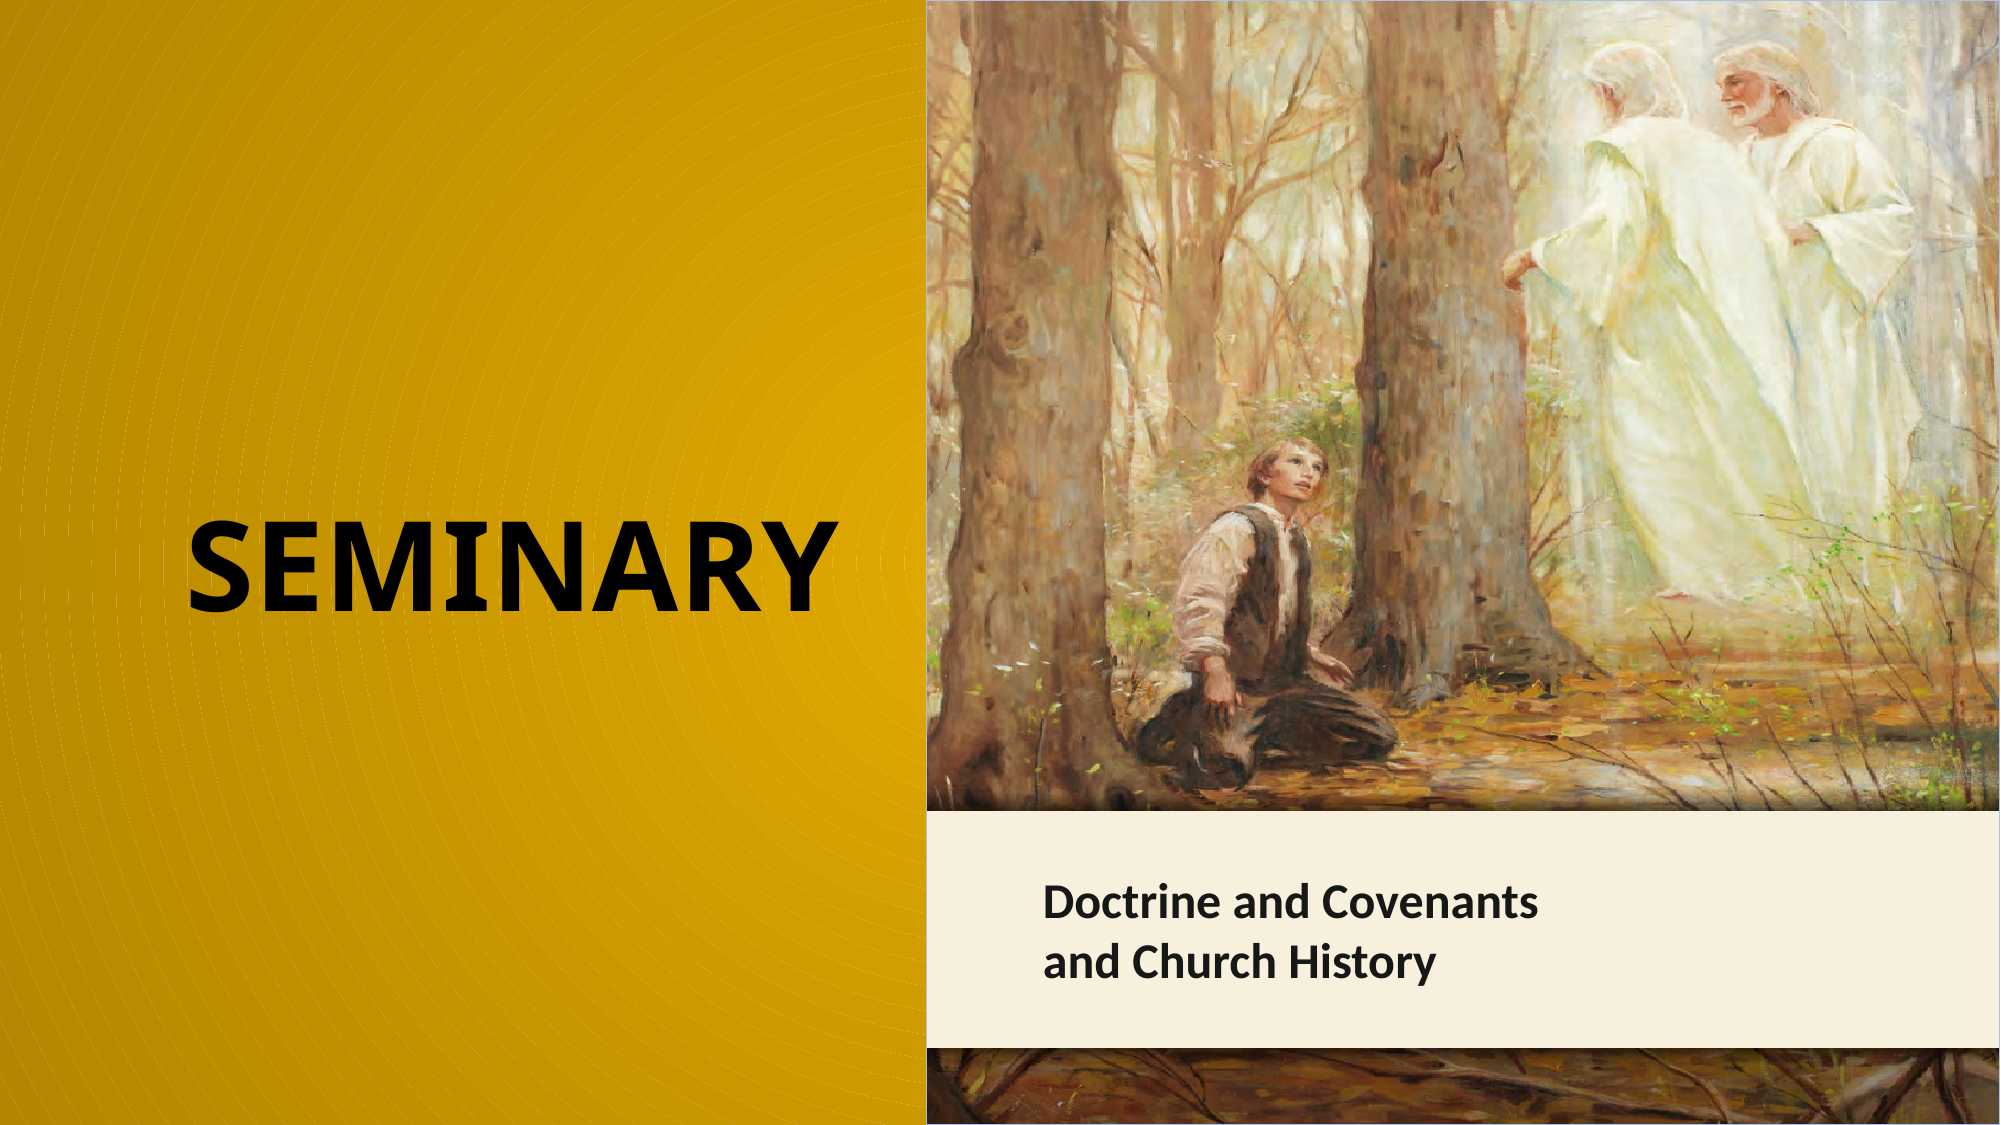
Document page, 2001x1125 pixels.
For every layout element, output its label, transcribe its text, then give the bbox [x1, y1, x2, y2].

text_box SEMINARY [119, 479, 907, 644]
picture [926, 0, 2000, 1125]
